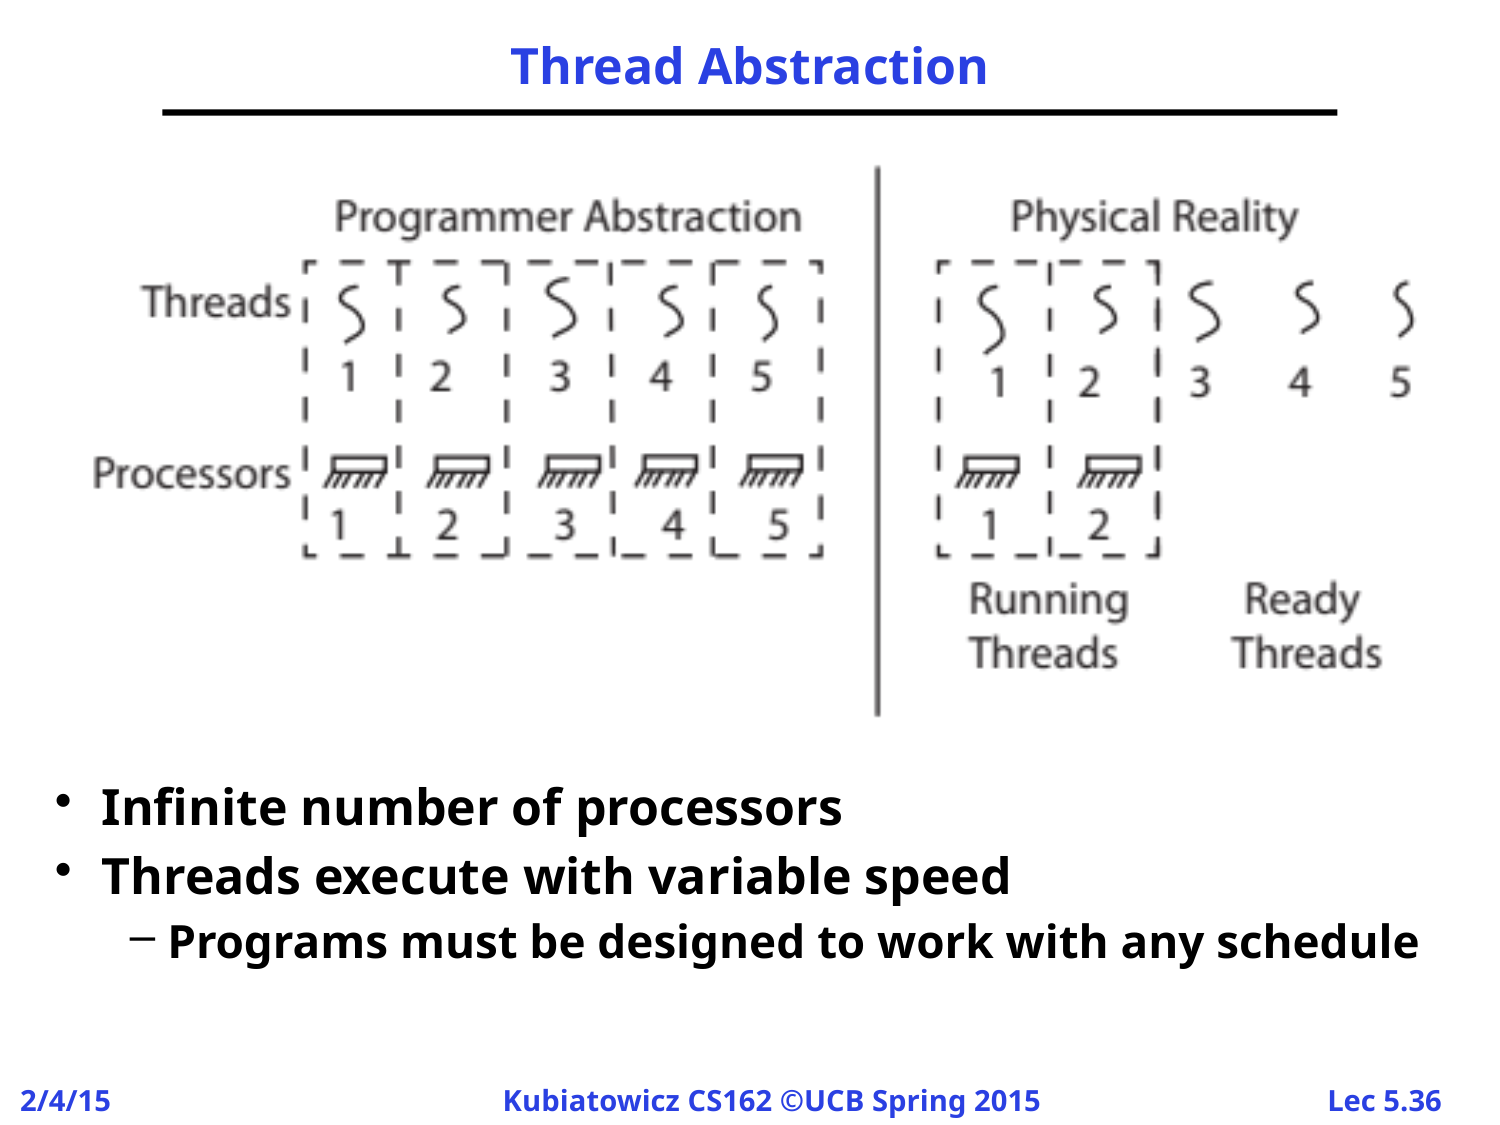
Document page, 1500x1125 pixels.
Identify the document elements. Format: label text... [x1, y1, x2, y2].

list Infinite number of processors Threads execute with variable speed Programs must be designed to work with any schedule [39, 774, 1500, 1038]
picture [74, 69, 1426, 812]
title Thread Abstraction [162, 24, 1338, 67]
